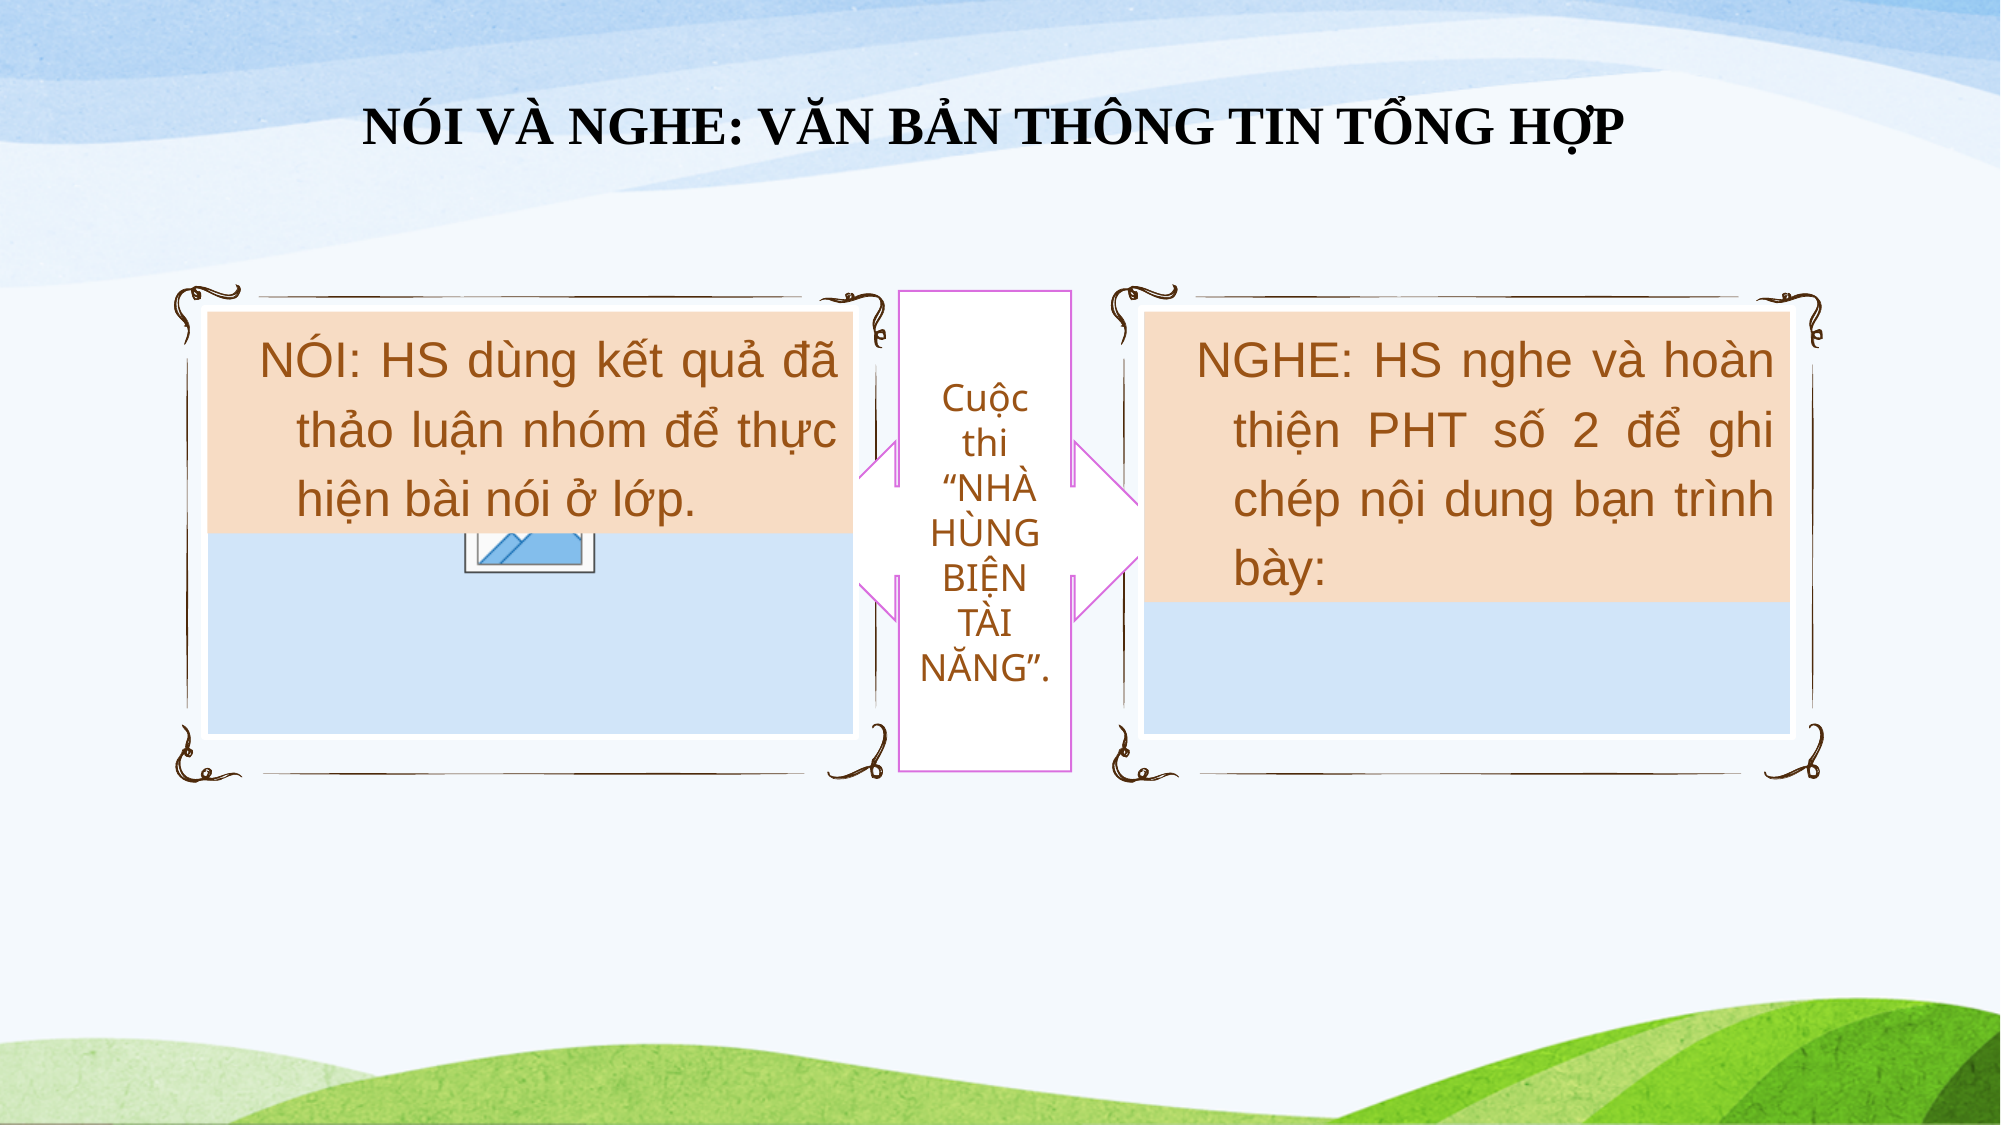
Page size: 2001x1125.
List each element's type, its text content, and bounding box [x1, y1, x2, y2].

text_box Cuộc thi “NHÀ HÙNG BIỆN TÀI NĂNG”. [859, 289, 1138, 773]
picture [0, 0, 2001, 1125]
title NÓI VÀ NGHE: VĂN BẢN THÔNG TIN TỔNG HỢP [174, 50, 1825, 163]
